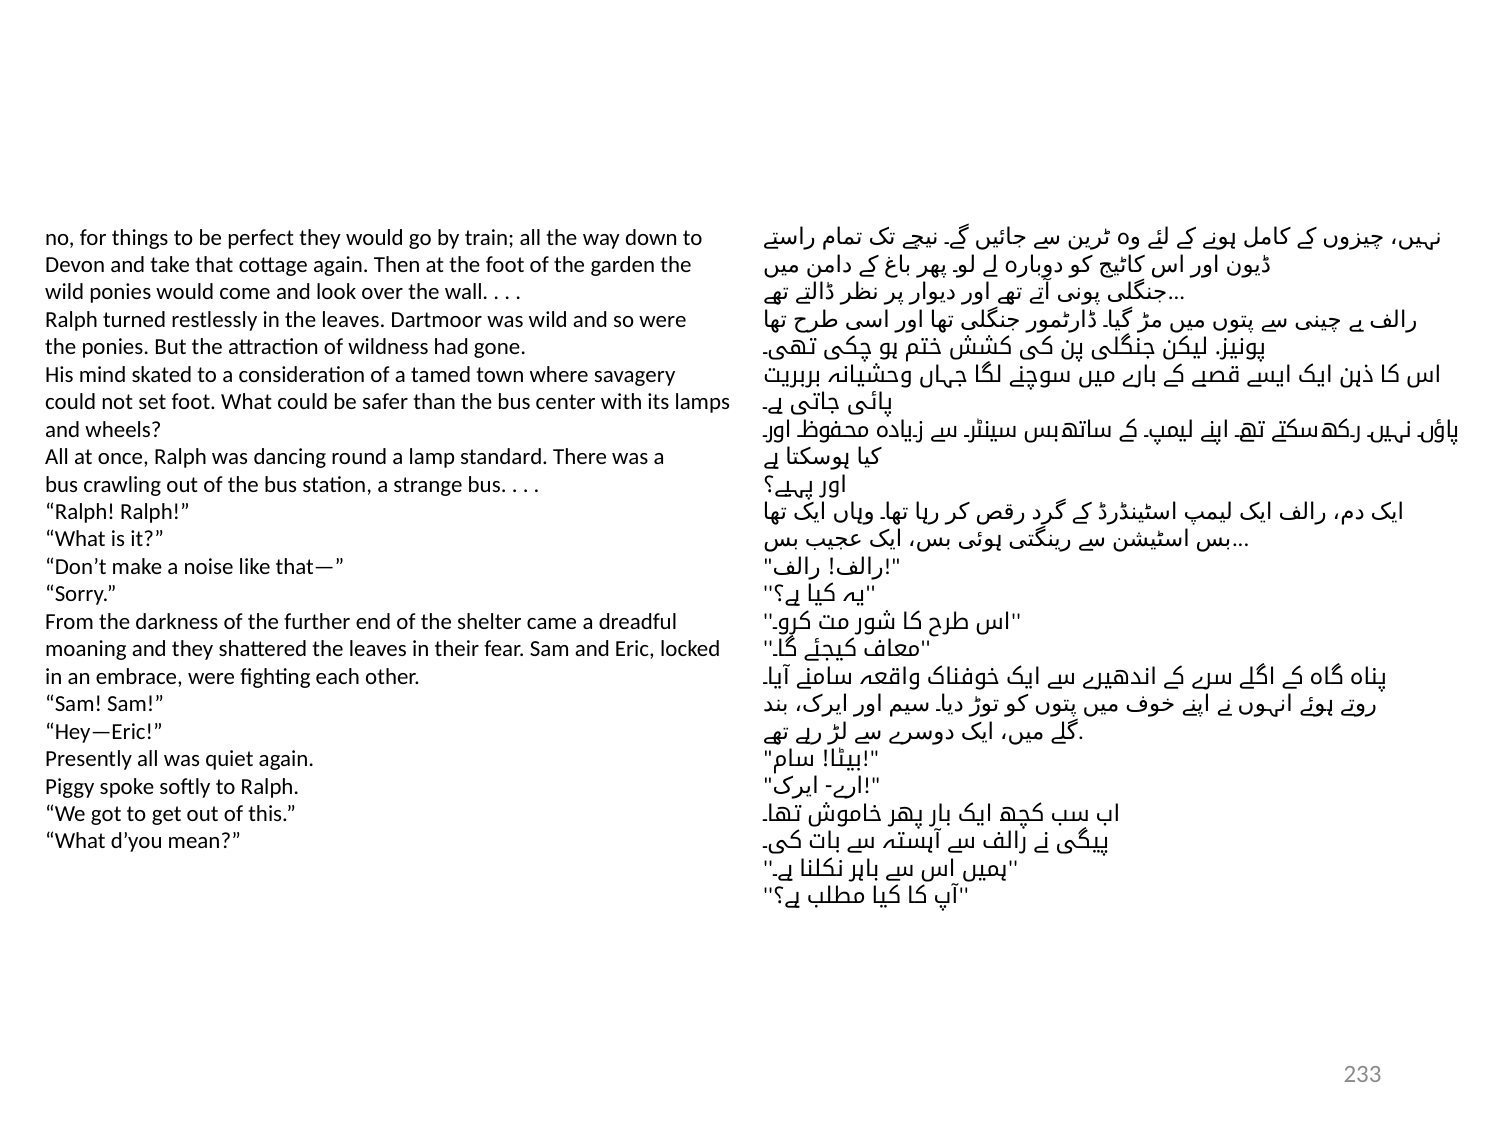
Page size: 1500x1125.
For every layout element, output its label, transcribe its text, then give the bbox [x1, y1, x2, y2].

text_box نہیں، چیزوں کے کامل ہونے کے لئے وہ ٹرین سے جائیں گے۔ نیچے تک تمام راستے ڈیون اور اس کاٹیج کو دوبارہ لے لو۔ پھر باغ کے دامن میں جنگلی پونی آتے تھے اور دیوار پر نظر ڈالتے تھے... رالف بے چینی سے پتوں میں مڑ گیا۔ ڈارٹمور جنگلی تھا اور اسی طرح تھا پونیز. لیکن جنگلی پن کی کشش ختم ہو چکی تھی۔ اس کا ذہن ایک ایسے قصبے کے بارے میں سوچنے لگا جہاں وحشیانہ بربریت پائی جاتی ہے۔ پاؤں نہیں رکھ سکتے تھے۔ اپنے لیمپ کے ساتھ بس سینٹر سے زیادہ محفوظ اور کیا ہوسکتا ہے اور پہیے؟ ایک دم، رالف ایک لیمپ اسٹینڈرڈ کے گرد رقص کر رہا تھا۔ وہاں ایک تھا بس اسٹیشن سے رینگتی ہوئی بس، ایک عجیب بس... "رالف! رالف!" ''یہ کیا ہے؟'' ''اس طرح کا شور مت کرو۔'' ''معاف کیجئے گا۔'' پناہ گاہ کے اگلے سرے کے اندھیرے سے ایک خوفناک واقعہ سامنے آیا۔ روتے ہوئے انہوں نے اپنے خوف میں پتوں کو توڑ دیا۔ سیم اور ایرک، بند گلے میں، ایک دوسرے سے لڑ رہے تھے. "بیٹا! سام!" "ارے- ایرک!" اب سب کچھ ایک بار پھر خاموش تھا۔ پیگی نے رالف سے آہستہ سے بات کی۔ ''ہمیں اس سے باہر نکلنا ہے۔'' ''آپ کا کیا مطلب ہے؟'' [748, 214, 1489, 944]
slide_number 233 [1059, 1042, 1397, 1103]
text_box no, for things to be perfect they would go by train; all the way down to Devon and take that cottage again. Then at the foot of the garden the wild ponies would come and look over the wall. . . . Ralph turned restlessly in the leaves. Dartmoor was wild and so were the ponies. But the attraction of wildness had gone. His mind skated to a consideration of a tamed town where savagery could not set foot. What could be safer than the bus center with its lamps and wheels? All at once, Ralph was dancing round a lamp standard. There was a bus crawling out of the bus station, a strange bus. . . . “Ralph! Ralph!” “What is it?” “Don’t make a noise like that—” “Sorry.” From the darkness of the further end of the shelter came a dreadful moaning and they shattered the leaves in their fear. Sam and Eric, locked in an embrace, were fighting each other. “Sam! Sam!” “Hey—Eric!” Presently all was quiet again. Piggy spoke softly to Ralph. “We got to get out of this.” “What d’you mean?” [30, 214, 748, 861]
